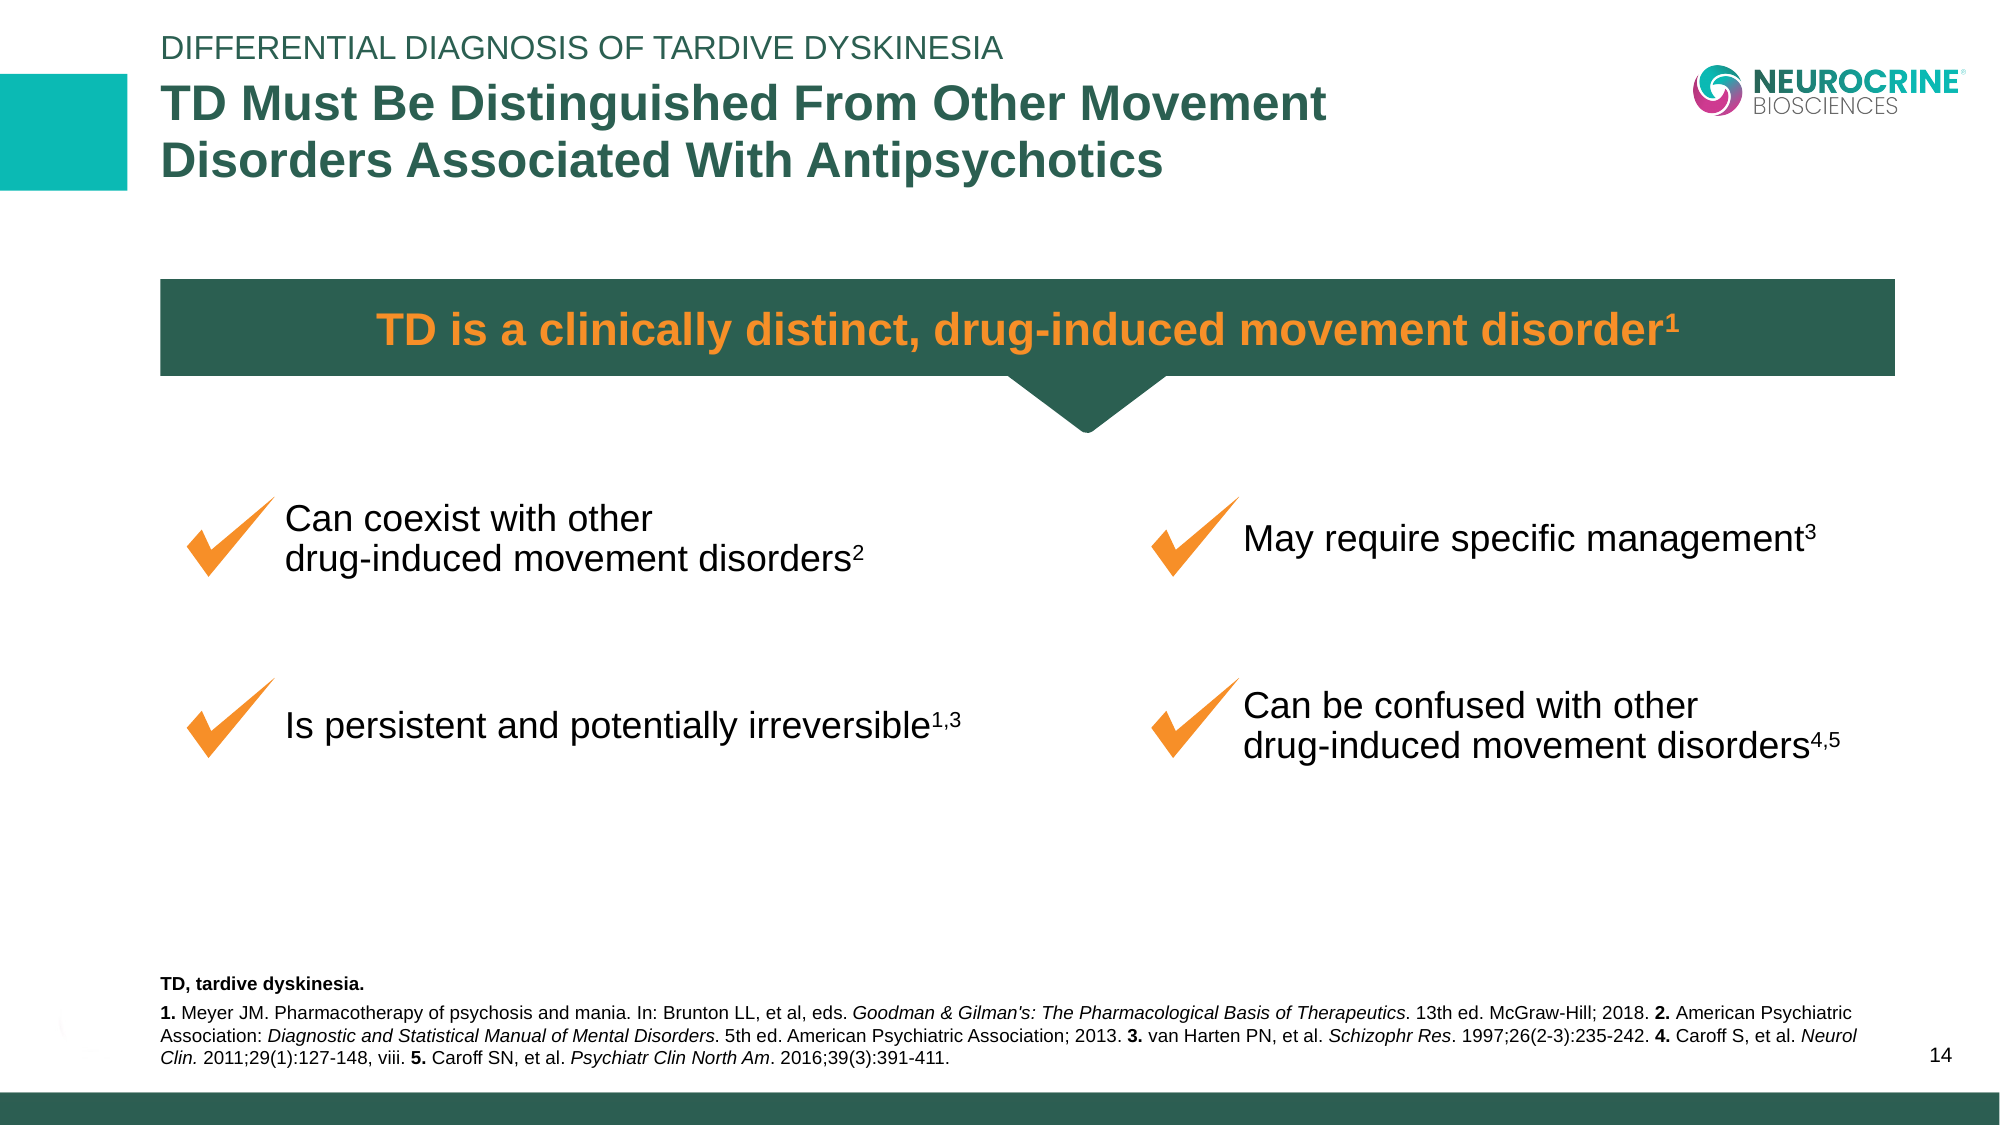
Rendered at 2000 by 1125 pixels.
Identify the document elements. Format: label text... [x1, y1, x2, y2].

slide_number 14 [1915, 1002, 1966, 1067]
picture [0, 0, 2000, 1125]
title TD Must Be Distinguished From Other Movement Disorders Associated With Antipsychotics [160, 69, 1640, 207]
list Differential Diagnosis of Tardive Dyskinesia [160, 26, 1699, 69]
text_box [186, 478, 1920, 787]
text_box TD, tardive dyskinesia. 1. Meyer JM. Pharmacotherapy of psychosis and mania. In: Brunton LL, et al, eds. Goodman & Gilman's: The Pharmacological Basis of Therapeutics. 13th ed. McGraw-Hill; 2018. 2. American Psychiatric Association: Diagnostic and Statistical Manual of Mental Disorders. 5th ed. American Psychiatric Association; 2013. 3. van Harten PN, et al. Schizophr Res. 1997;26(2-3):235-242. 4. Caroff S, et al. Neurol Clin. 2011;29(1):127-148, viii. 5. Caroff SN, et al. Psychiatr Clin North Am. 2016;39(3):391-411. [160, 971, 1895, 1069]
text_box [160, 278, 1896, 434]
